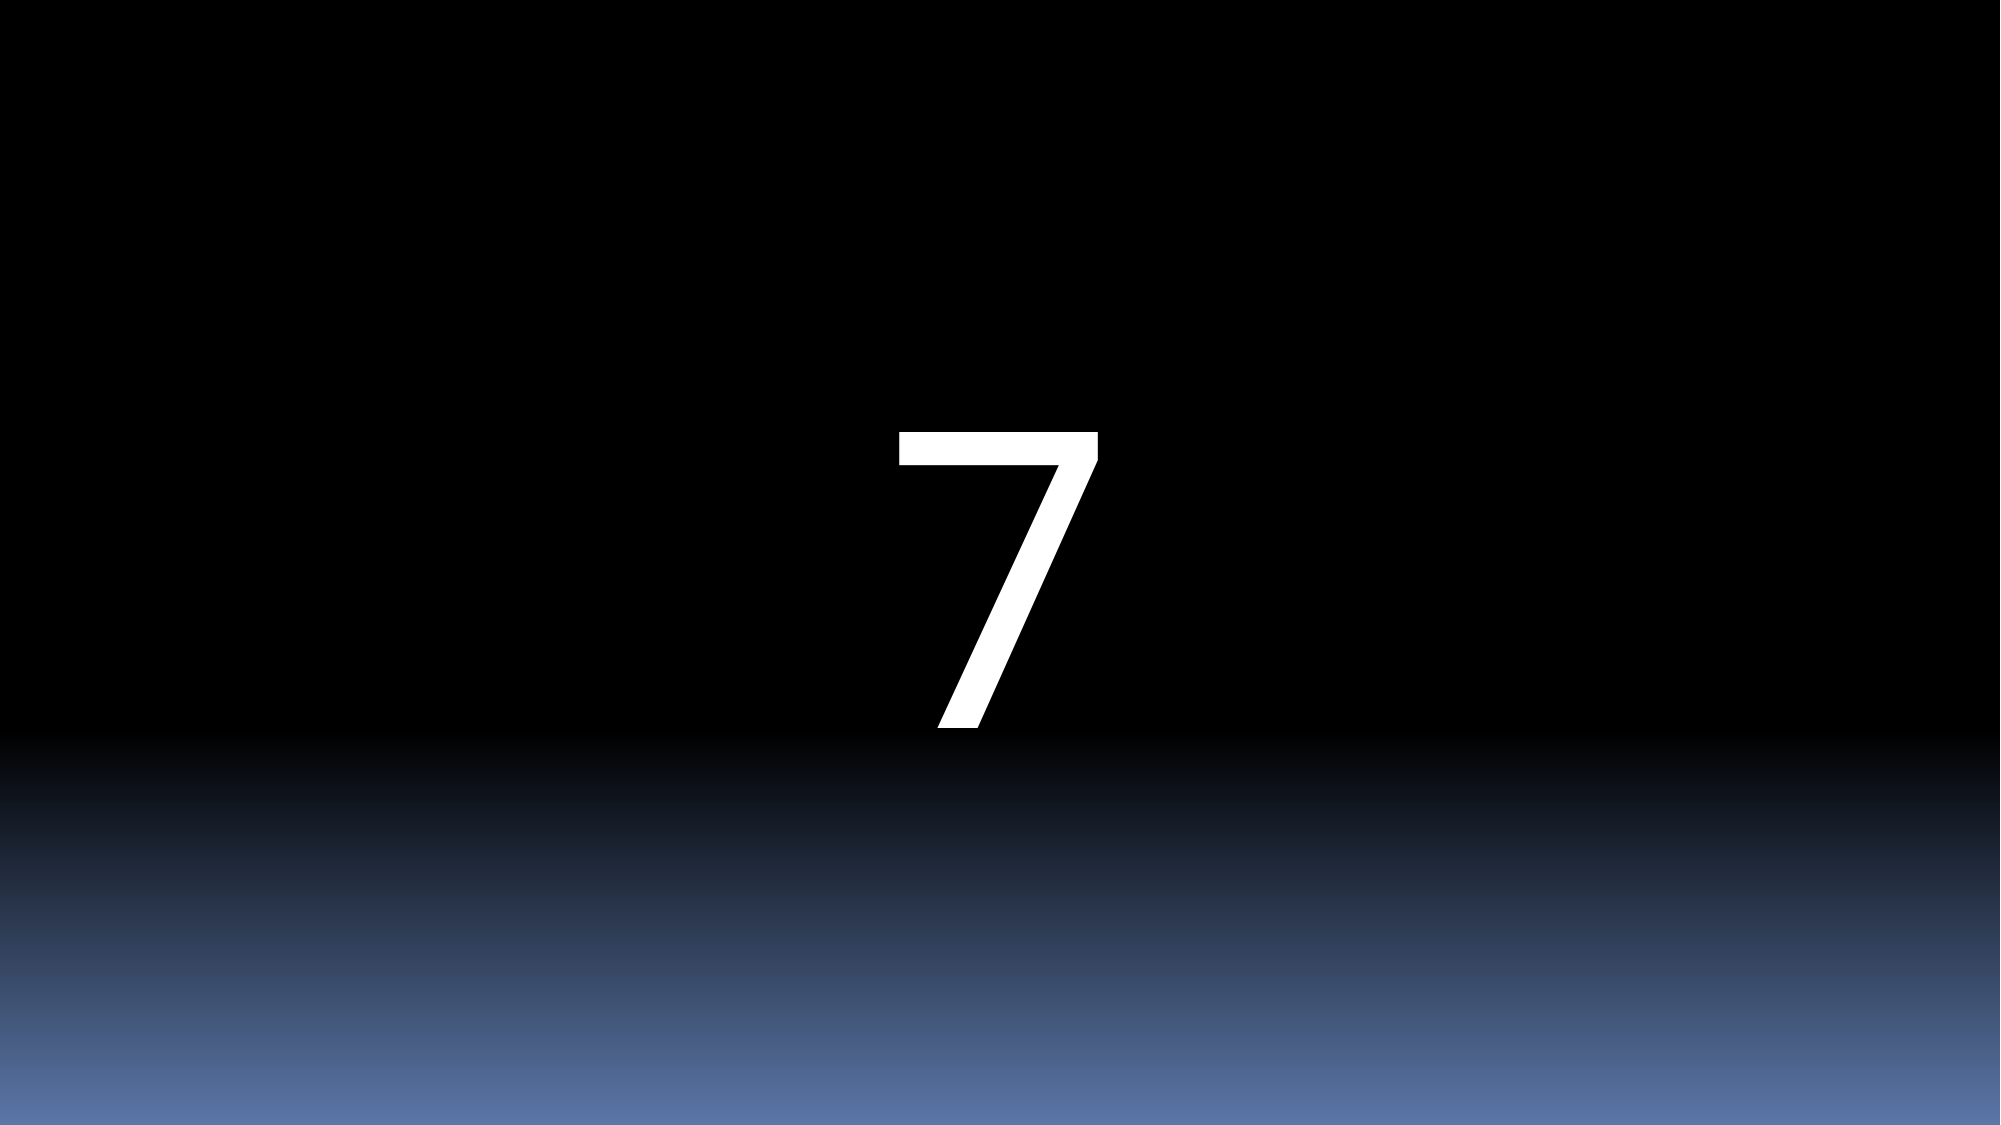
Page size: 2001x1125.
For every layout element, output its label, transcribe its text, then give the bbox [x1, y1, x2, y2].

text_box 7 [662, 306, 1338, 819]
